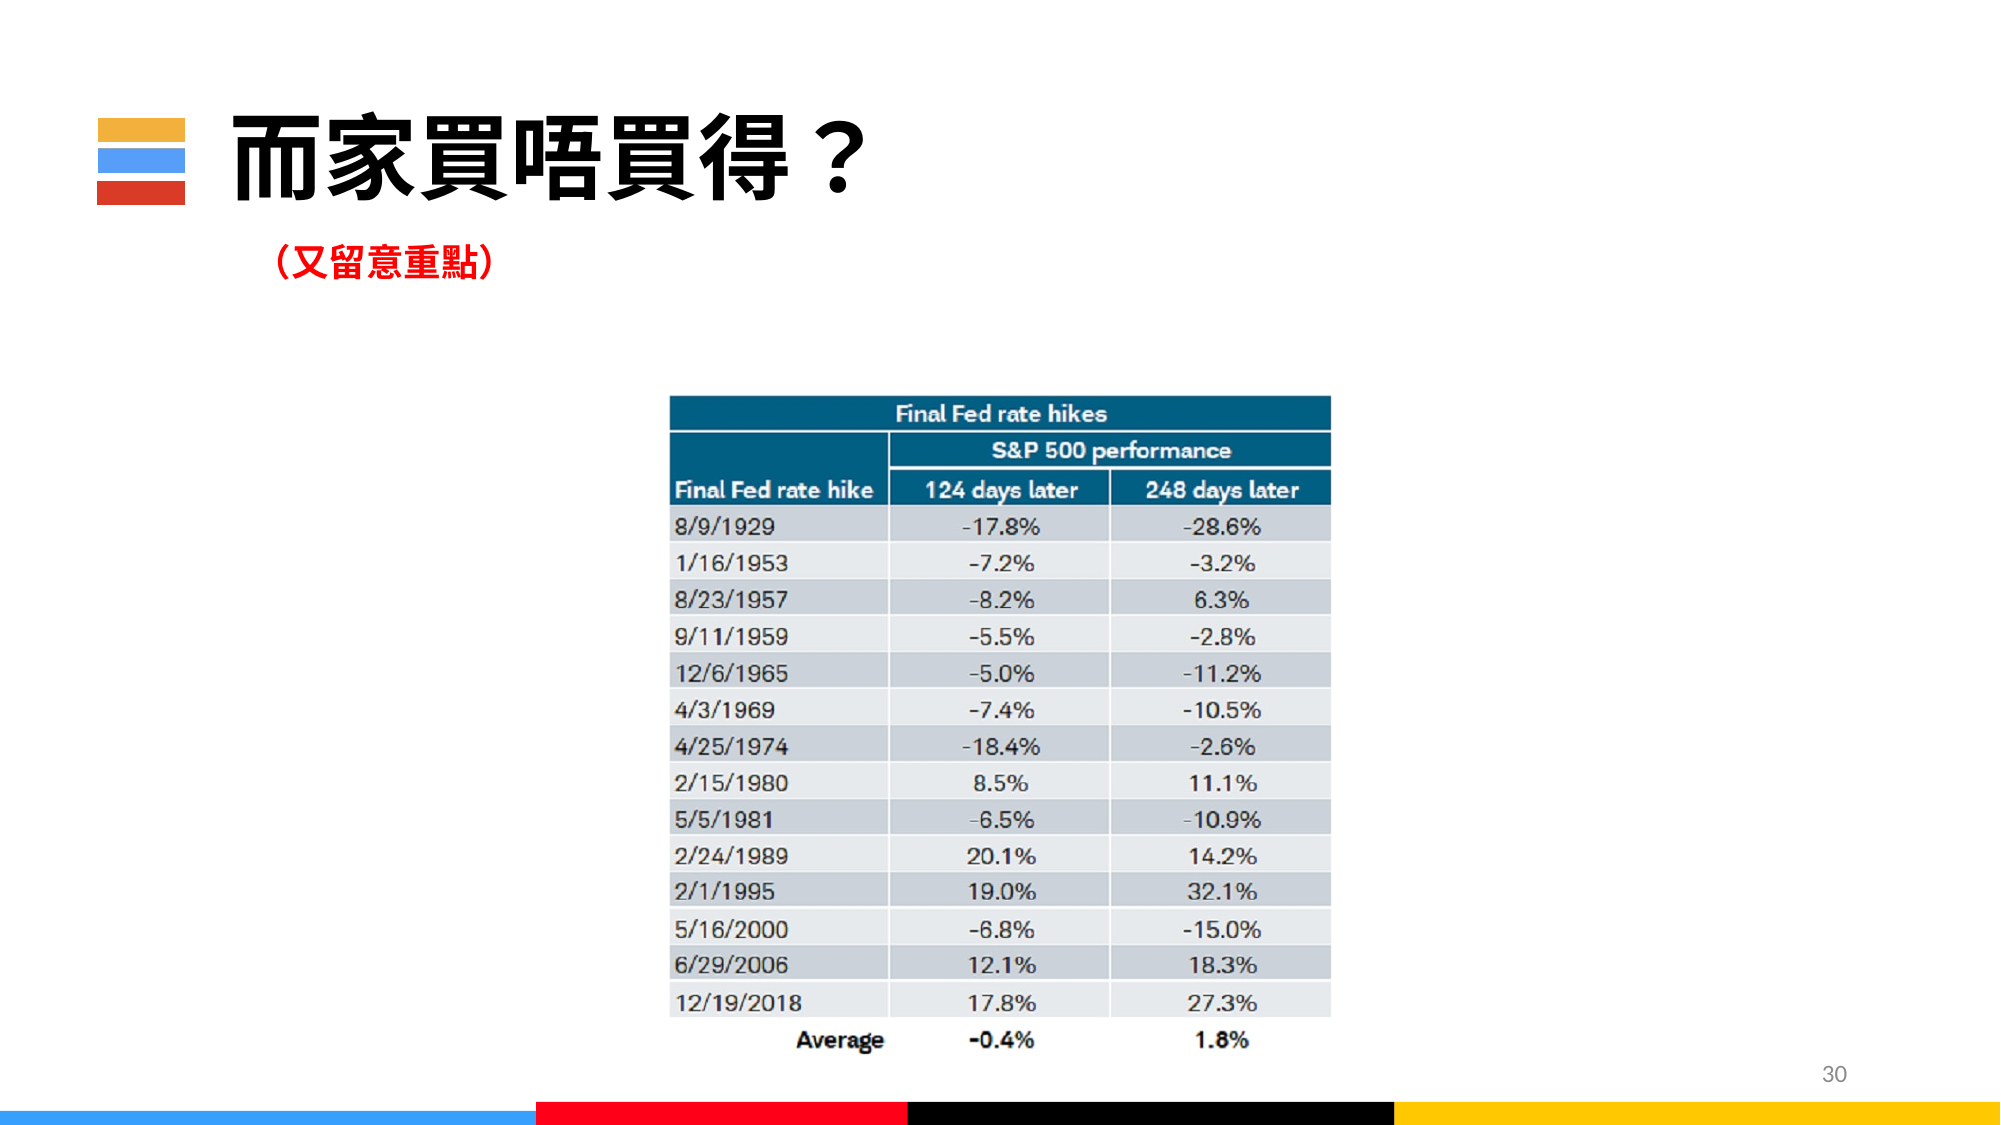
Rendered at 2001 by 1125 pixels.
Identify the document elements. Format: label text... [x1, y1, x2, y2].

picture [95, 116, 186, 206]
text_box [0, 1101, 2000, 1125]
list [667, 394, 1332, 1055]
slide_number 30 [1412, 1042, 1863, 1101]
text_box （又留意重點） [239, 231, 532, 292]
text_box 而家買唔買得？ [214, 103, 1098, 232]
